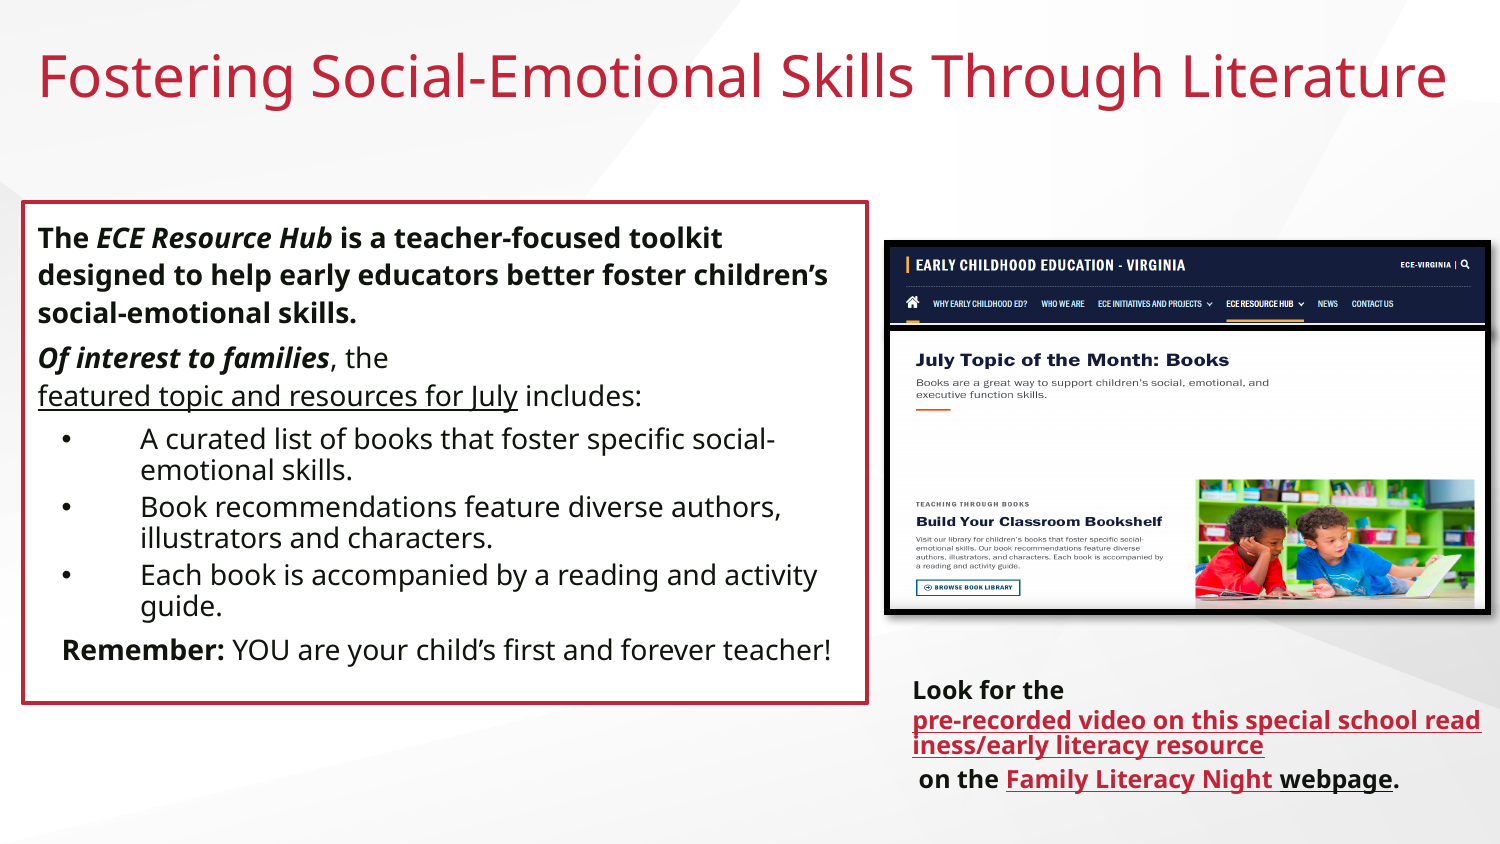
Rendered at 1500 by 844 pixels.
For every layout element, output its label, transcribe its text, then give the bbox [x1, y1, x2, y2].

list The ECE Resource Hub is a teacher-focused toolkit designed to help early educators better foster children’s social-emotional skills. Of interest to families, the featured topic and resources for July includes: A curated list of books that foster specific social-emotional skills. Book recommendations feature diverse authors, illustrators and characters. Each book is accompanied by a reading and activity guide. Remember: YOU are your child’s first and forever teacher! [21, 200, 869, 705]
picture [0, 0, 1500, 844]
title Fostering Social-Emotional Skills Through Literature [22, 31, 1466, 126]
text_box Look for the pre-recorded video on this special school readiness/early literacy resource on the Family Literacy Night webpage. [897, 667, 1500, 781]
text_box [889, 246, 1486, 610]
